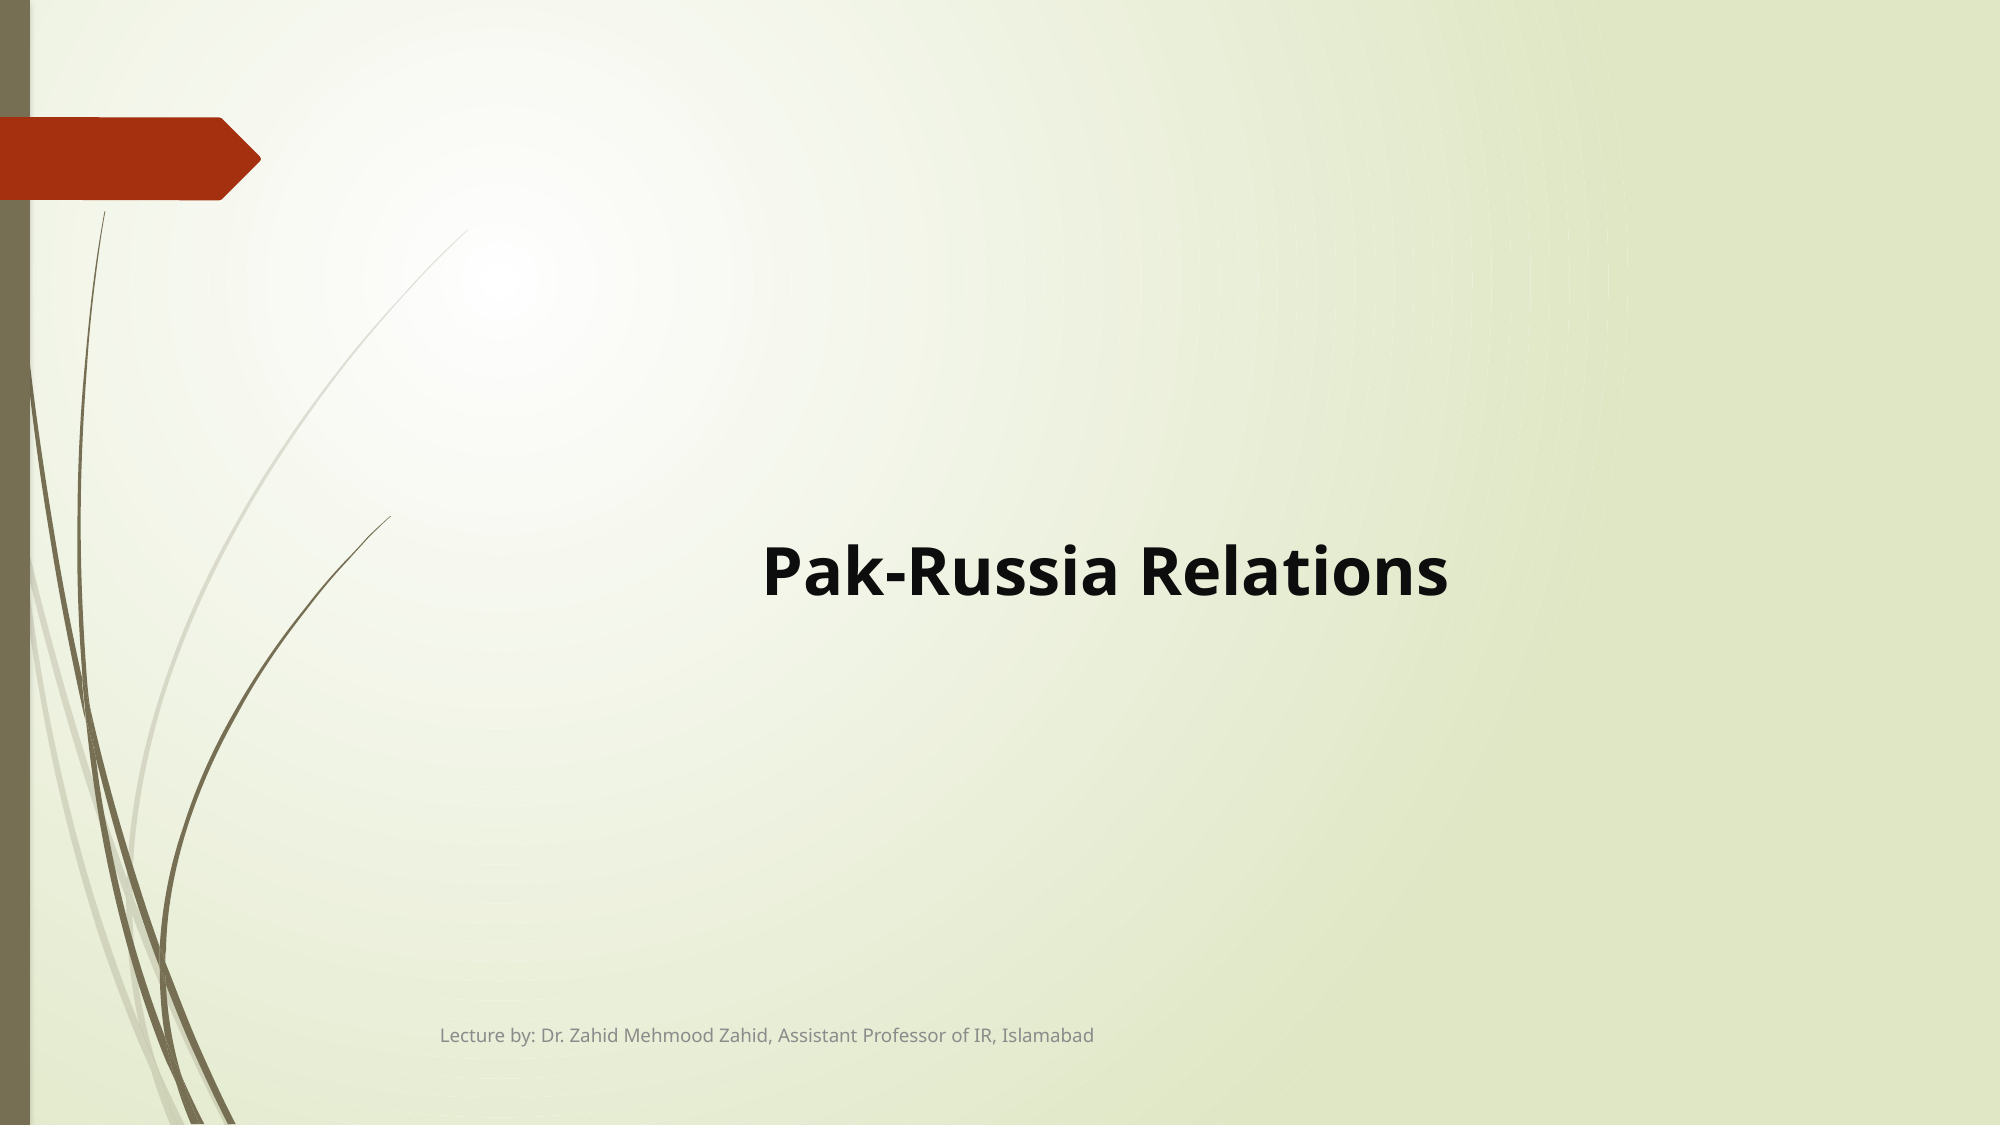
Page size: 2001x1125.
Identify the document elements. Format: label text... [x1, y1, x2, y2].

list Pak-Russia Relations [324, 249, 1888, 1084]
footer Lecture by: Dr. Zahid Mehmood Zahid, Assistant Professor of IR, Islamabad [424, 1006, 1675, 1067]
